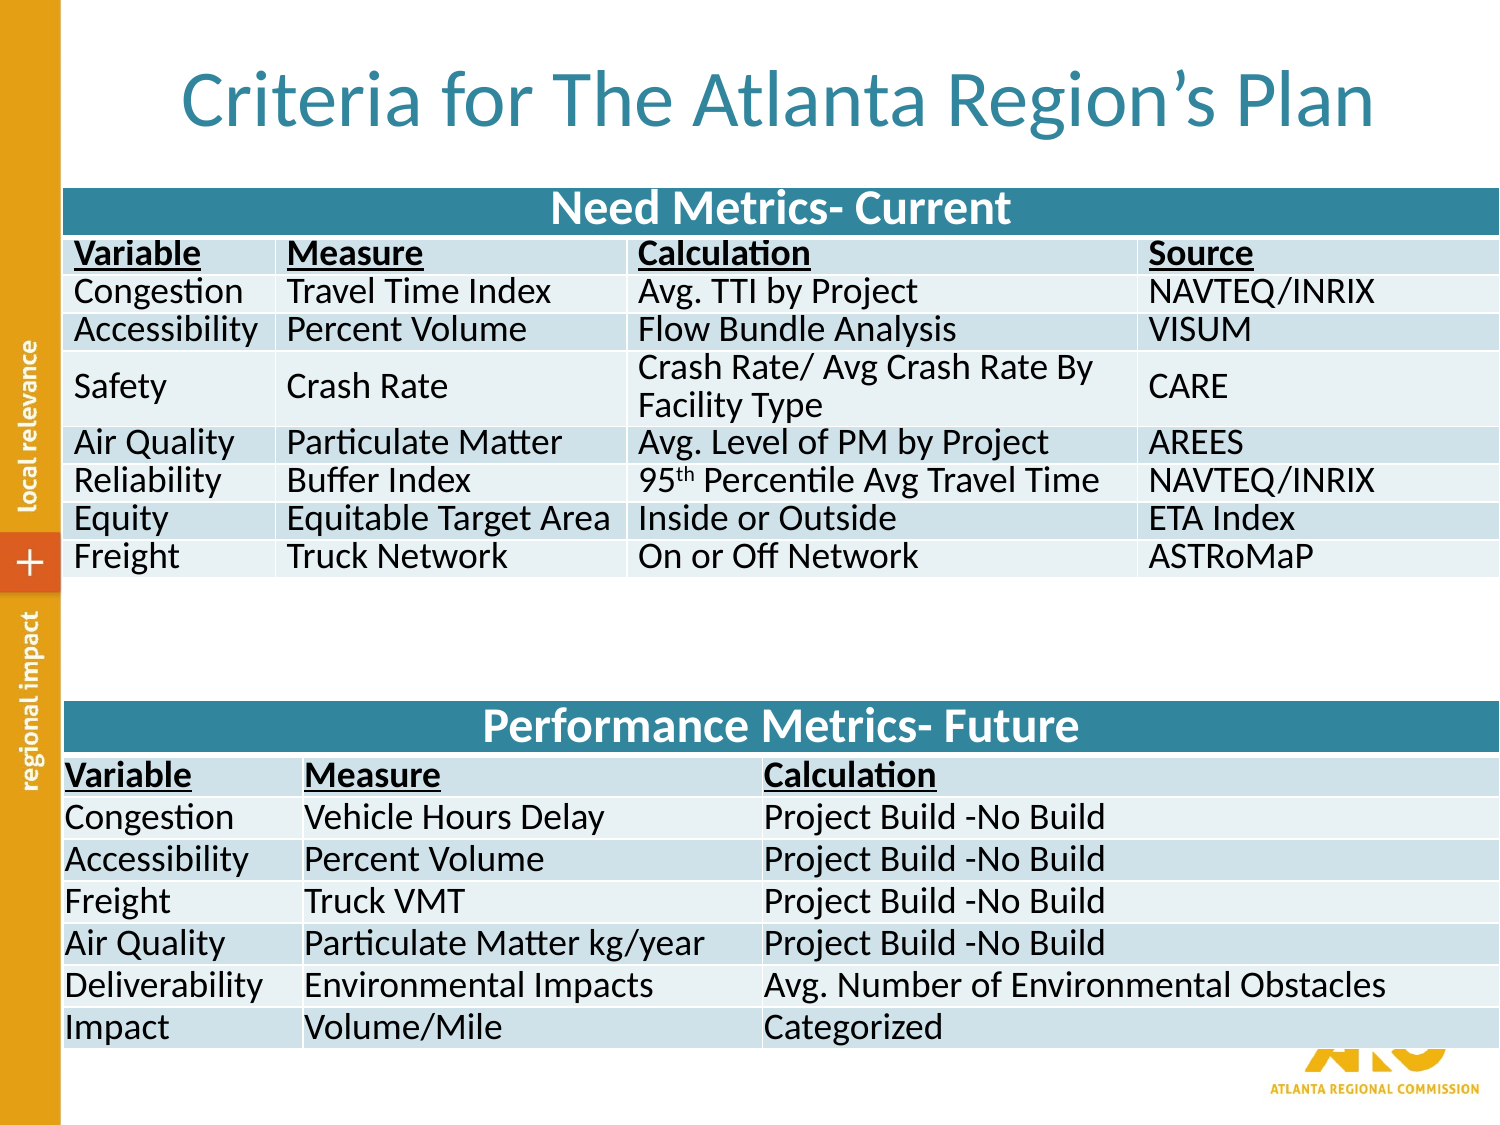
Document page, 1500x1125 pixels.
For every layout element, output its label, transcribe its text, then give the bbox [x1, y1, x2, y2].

table_cell Air Quality [63, 427, 275, 463]
table_cell Buffer Index [276, 465, 626, 501]
table_cell Particulate Matter [276, 427, 626, 463]
table_cell Calculation [763, 758, 1499, 796]
table_cell Crash Rate/ Avg Crash Rate By Facility Type [628, 352, 1137, 426]
table_cell Truck Network [276, 541, 626, 577]
table_cell Truck VMT [304, 882, 762, 922]
table_cell Volume/Mile [304, 1008, 762, 1048]
table_cell Equitable Target Area [276, 503, 626, 539]
table_cell AREES [1138, 427, 1499, 463]
table_cell Freight [63, 541, 275, 577]
table_cell Environmental Impacts [304, 966, 762, 1006]
table_cell Avg. Level of PM by Project [628, 427, 1137, 463]
table_cell Freight [64, 882, 302, 922]
table_cell Calculation [628, 240, 1137, 274]
table_cell Inside or Outside [628, 503, 1137, 539]
table_cell Congestion [63, 276, 275, 312]
table_cell VISUM [1138, 314, 1499, 350]
table_cell Equity [63, 503, 275, 539]
table_cell Project Build -No Build [763, 882, 1499, 922]
table_cell CARE [1138, 352, 1499, 426]
table_cell Measure [276, 240, 626, 274]
table_header Performance Metrics- Future [64, 701, 1499, 752]
table_cell Project Build -No Build [763, 840, 1499, 880]
table_cell Impact [64, 1008, 302, 1048]
table_cell Project Build -No Build [763, 798, 1499, 838]
table_cell Categorized [763, 1008, 1499, 1048]
picture [0, 0, 62, 1125]
table_cell Congestion [64, 798, 302, 838]
table_cell Reliability [63, 465, 275, 501]
table_cell Travel Time Index [276, 276, 626, 312]
table_cell ETA Index [1138, 503, 1499, 539]
table_cell NAVTEQ/INRIX [1138, 465, 1499, 501]
table_cell Crash Rate [276, 352, 626, 426]
table_header Need Metrics- Current [63, 188, 1499, 235]
table_cell Percent Volume [276, 314, 626, 350]
table_cell Accessibility [63, 314, 275, 350]
table_cell Variable [64, 758, 302, 796]
table_cell Project Build -No Build [763, 924, 1499, 964]
table_cell Particulate Matter kg/year [304, 924, 762, 964]
table_cell Source [1138, 240, 1499, 274]
table_cell Flow Bundle Analysis [628, 314, 1137, 350]
table_cell Accessibility [64, 840, 302, 880]
table_cell Variable [63, 240, 275, 274]
table_cell Air Quality [64, 924, 302, 964]
table_cell Deliverability [64, 966, 302, 1006]
table_cell 95th Percentile Avg Travel Time [628, 465, 1137, 501]
table_cell Safety [63, 352, 275, 426]
table_cell Measure [304, 758, 762, 796]
picture [1262, 1049, 1488, 1106]
table_cell ASTRoMaP [1138, 541, 1499, 577]
table_cell Vehicle Hours Delay [304, 798, 762, 838]
table_cell Percent Volume [304, 840, 762, 880]
table_cell Avg. TTI by Project [628, 276, 1137, 312]
title Criteria for The Atlanta Region’s Plan [105, 0, 1455, 187]
table_cell Avg. Number of Environmental Obstacles [763, 966, 1499, 1006]
table_cell NAVTEQ/INRIX [1138, 276, 1499, 312]
table_cell On or Off Network [628, 541, 1137, 577]
